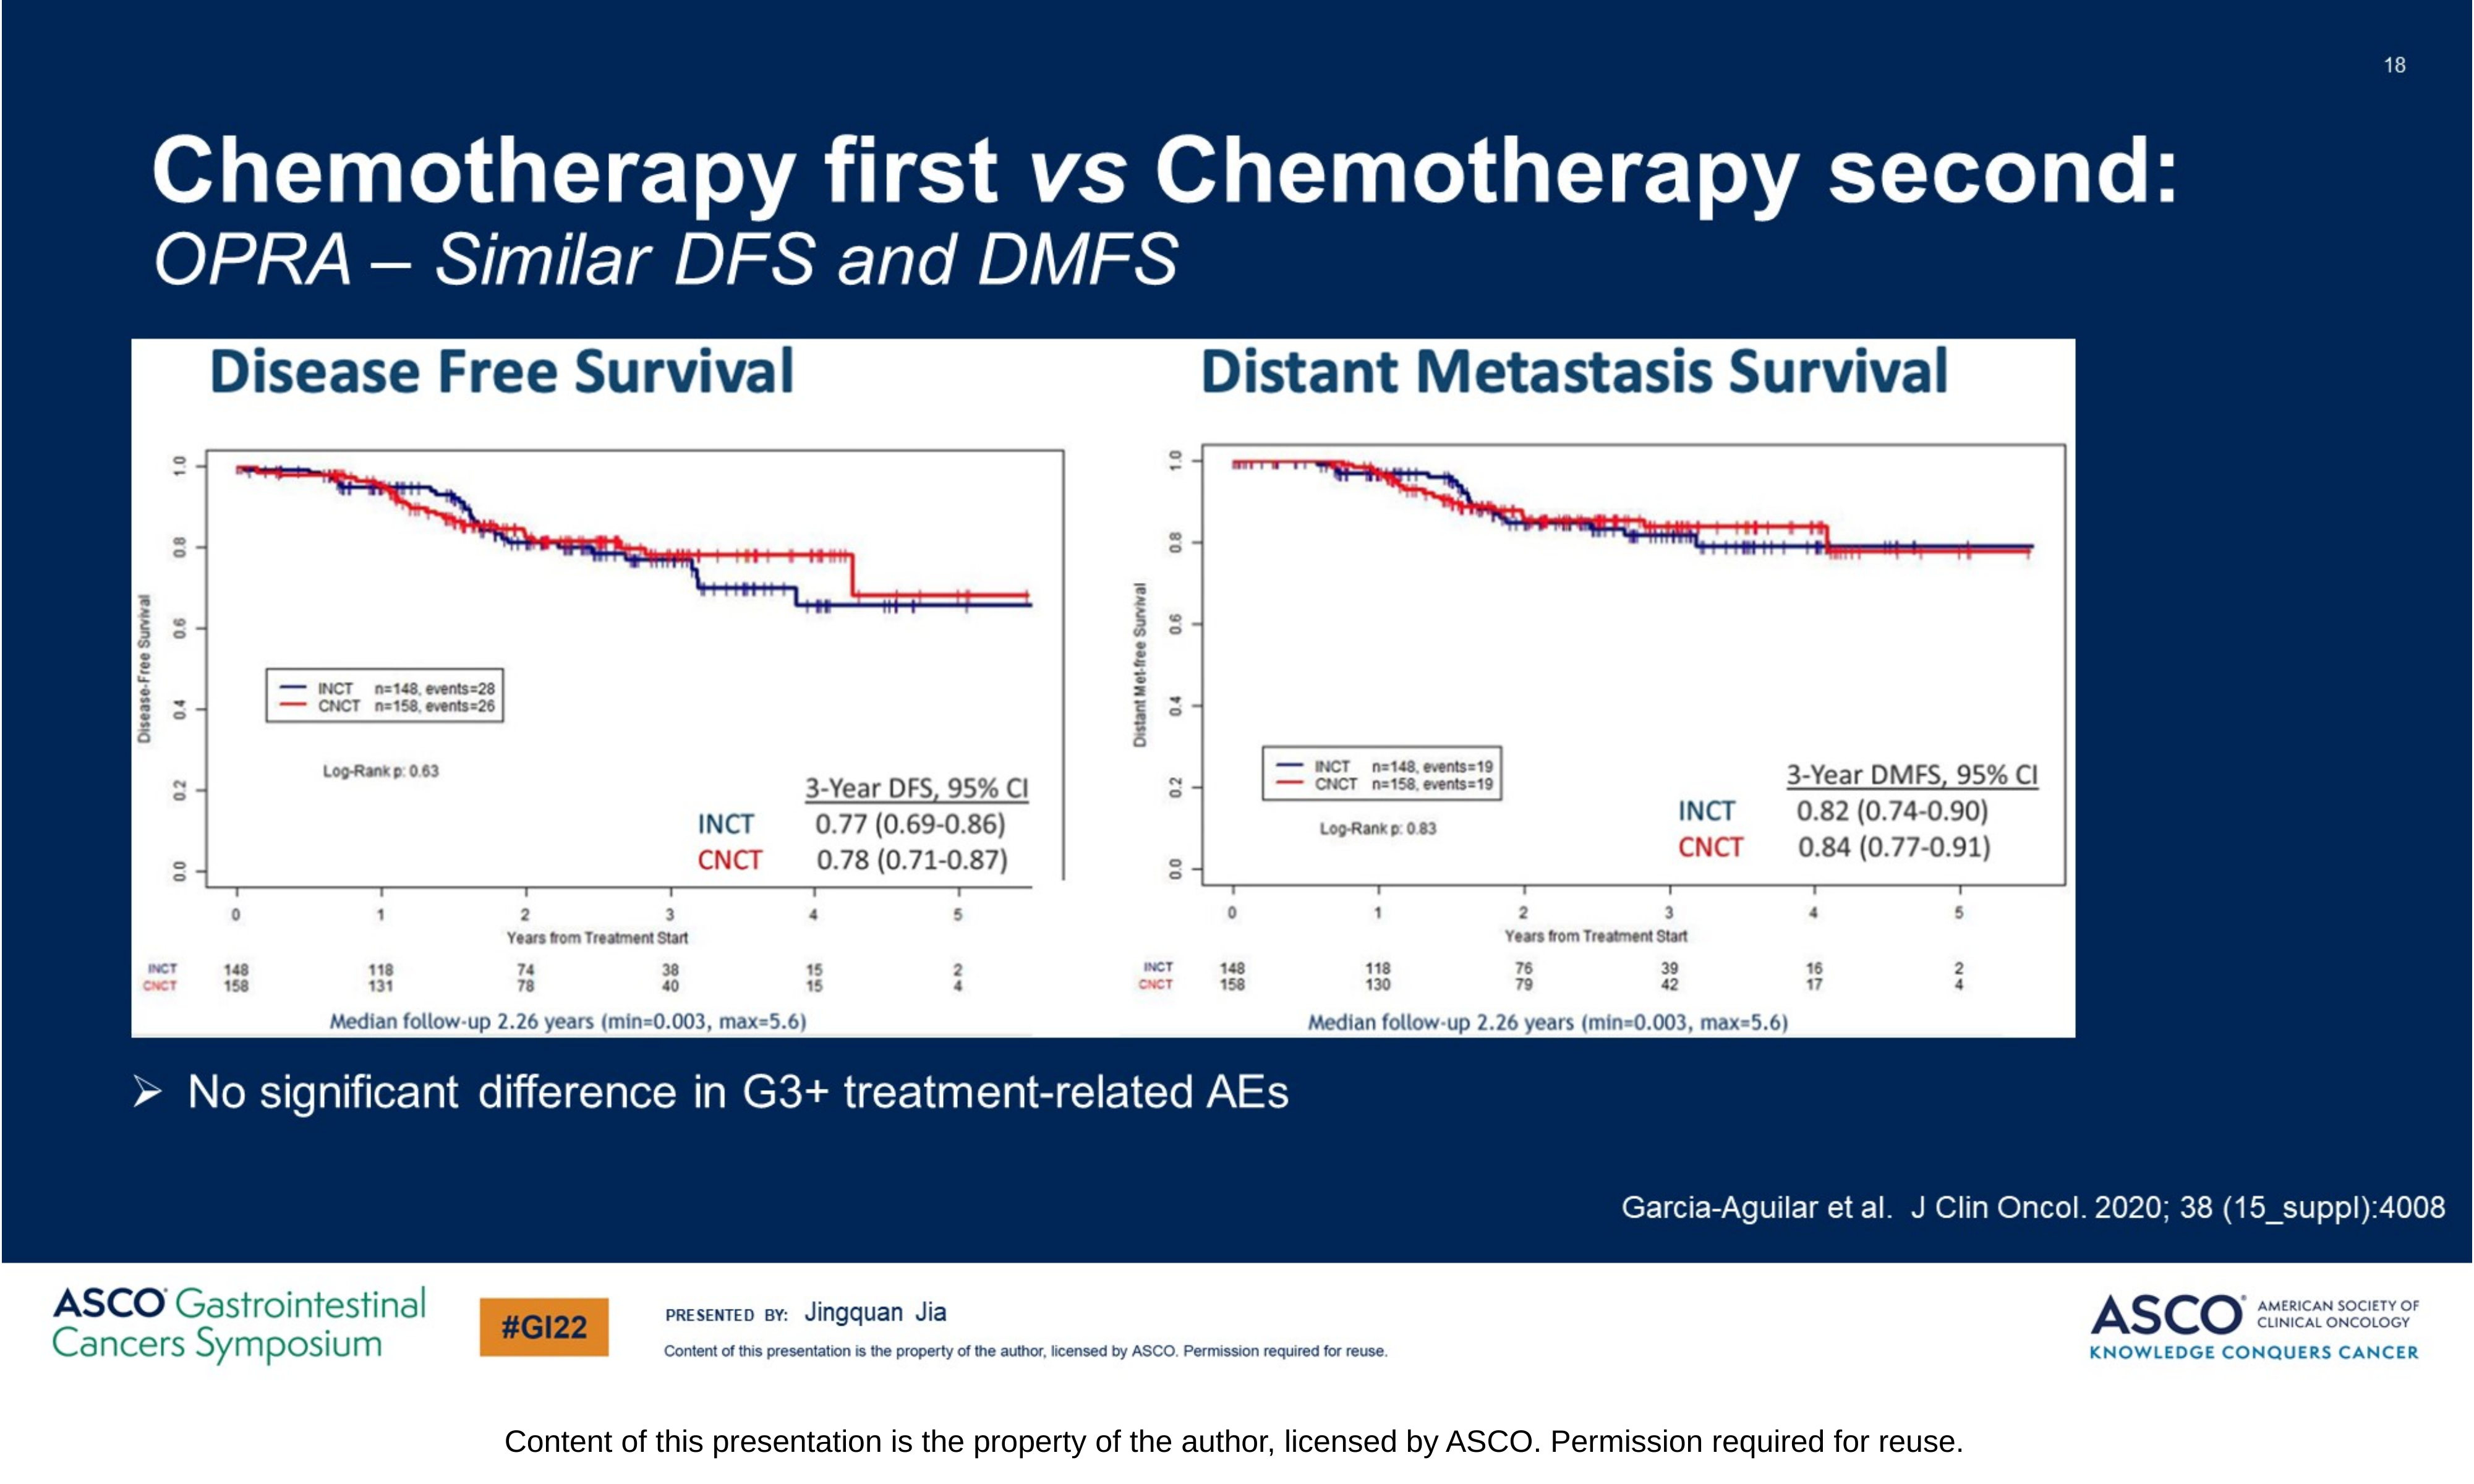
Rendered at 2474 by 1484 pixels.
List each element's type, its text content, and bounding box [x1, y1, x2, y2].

text_box Content of this presentation is the property of the author, licensed by ASCO. Permission required for reuse. [0, 1399, 2474, 1477]
picture [2, 0, 2472, 1389]
